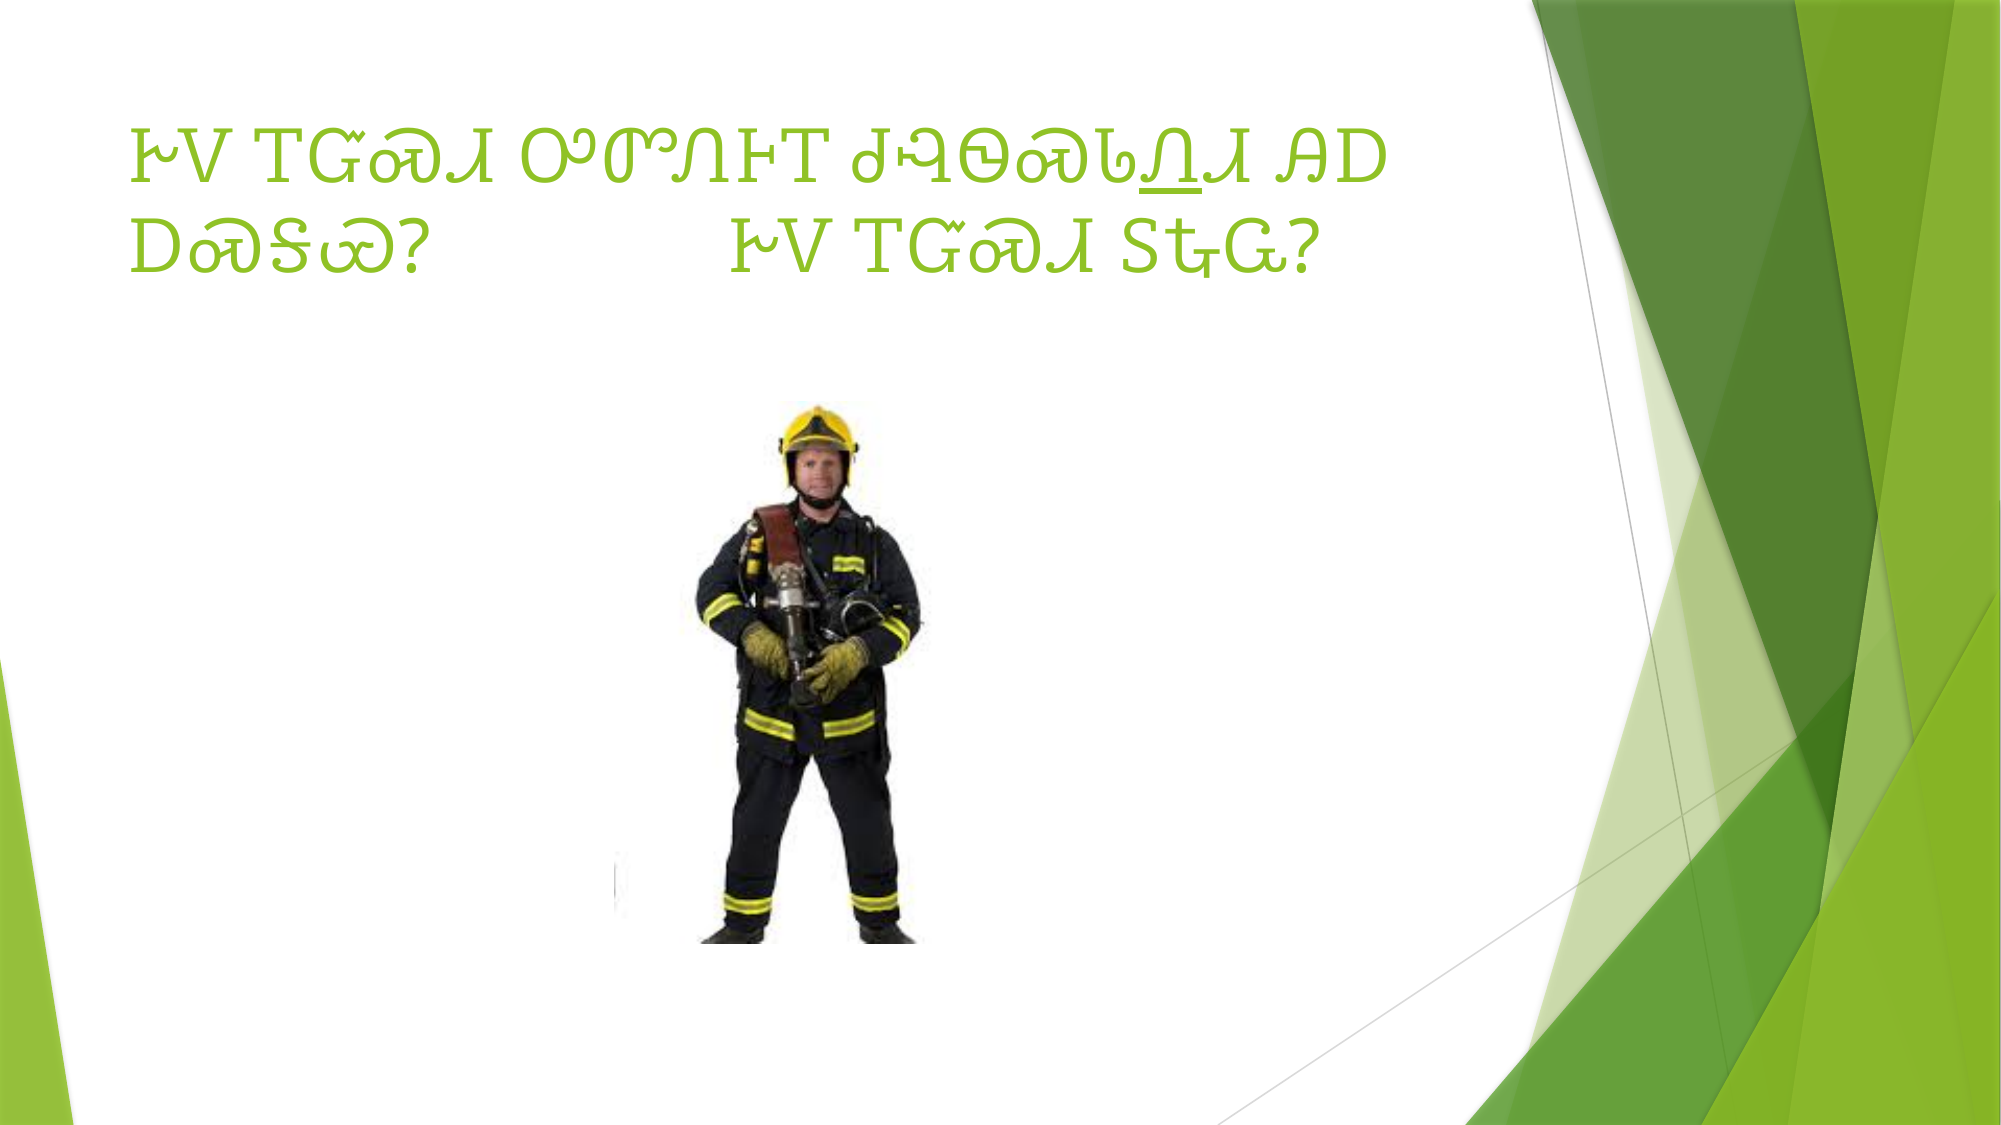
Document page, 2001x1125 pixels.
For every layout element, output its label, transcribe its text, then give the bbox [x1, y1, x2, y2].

title ᎨᏙ ᎢᏳᏍᏗ ᎤᏛᏁᎰᎢ ᏧᎸᏫᏍᏓᏁᏗ ᎯᎠ ᎠᏍᎦᏯ? ᎨᏙ ᎢᏳᏍᏗ ᏚᎿᏩ? [111, 99, 1522, 317]
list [613, 401, 1019, 944]
